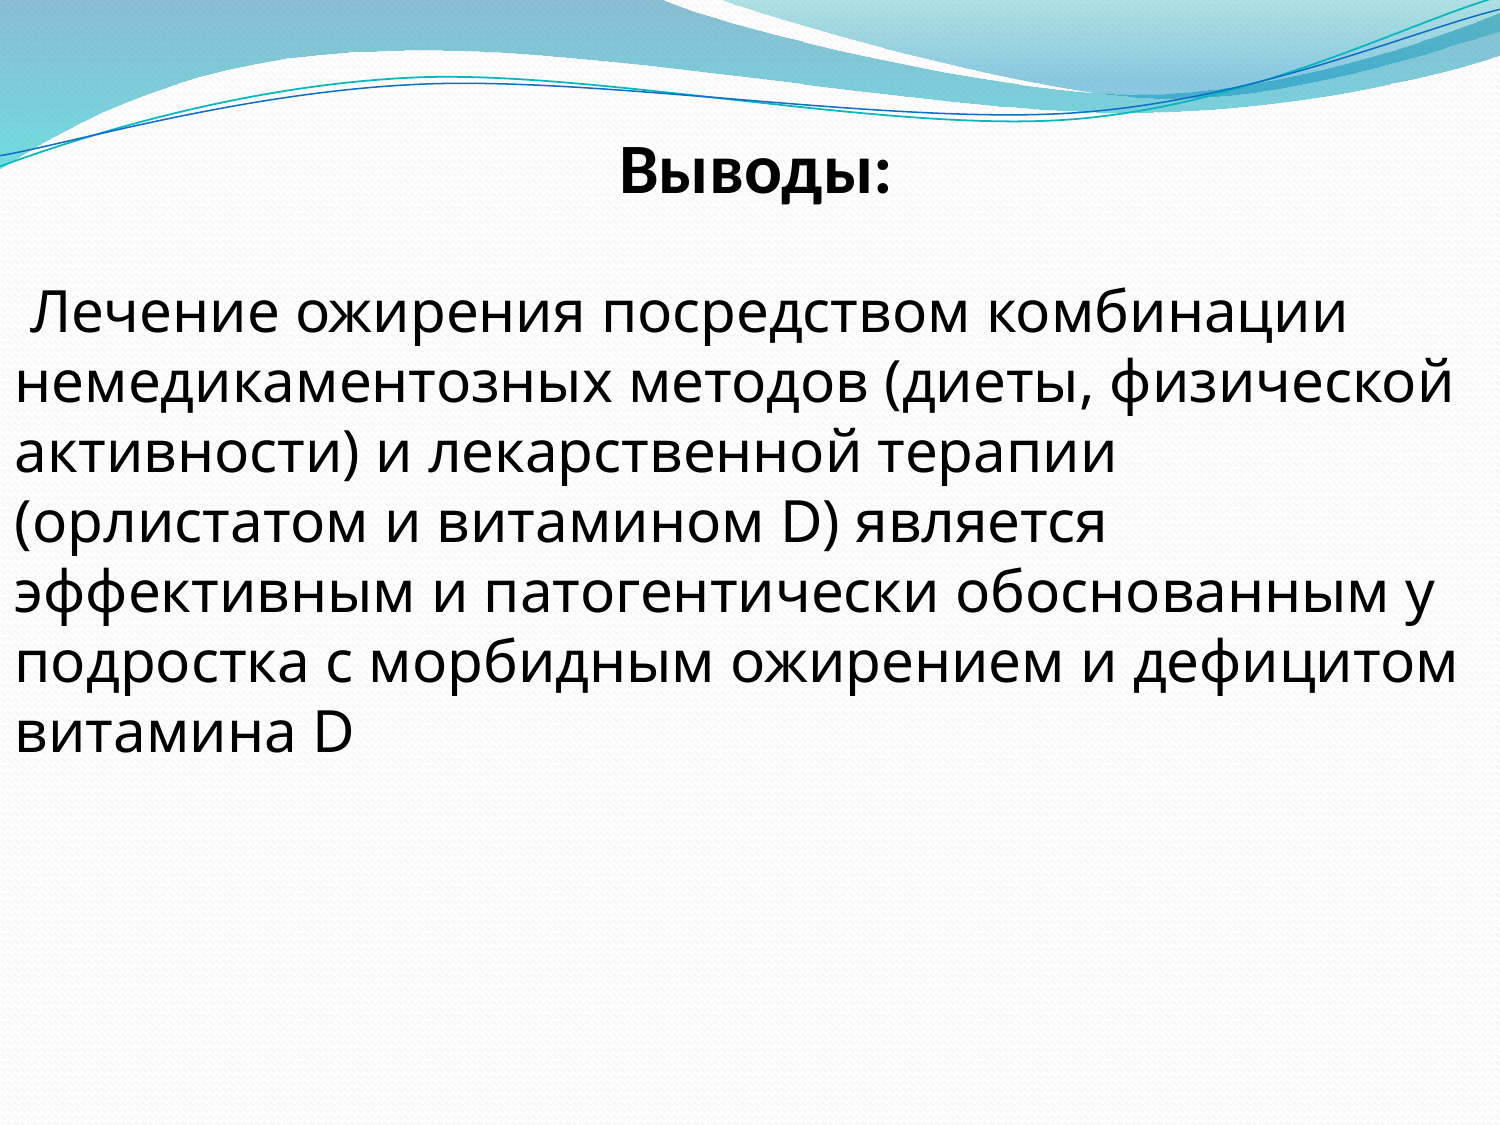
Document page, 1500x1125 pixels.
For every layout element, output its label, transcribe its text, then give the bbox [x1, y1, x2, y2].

text_box Лечение ожирения посредством комбинации немедикаментозных методов (диеты, физической активности) и лекарственной терапии (орлистатом и витамином D) является эффективным и патогентически обоснованным у подростка с морбидным ожирением и дефицитом витамина D [0, 267, 1500, 772]
title Выводы: [75, 115, 1438, 209]
